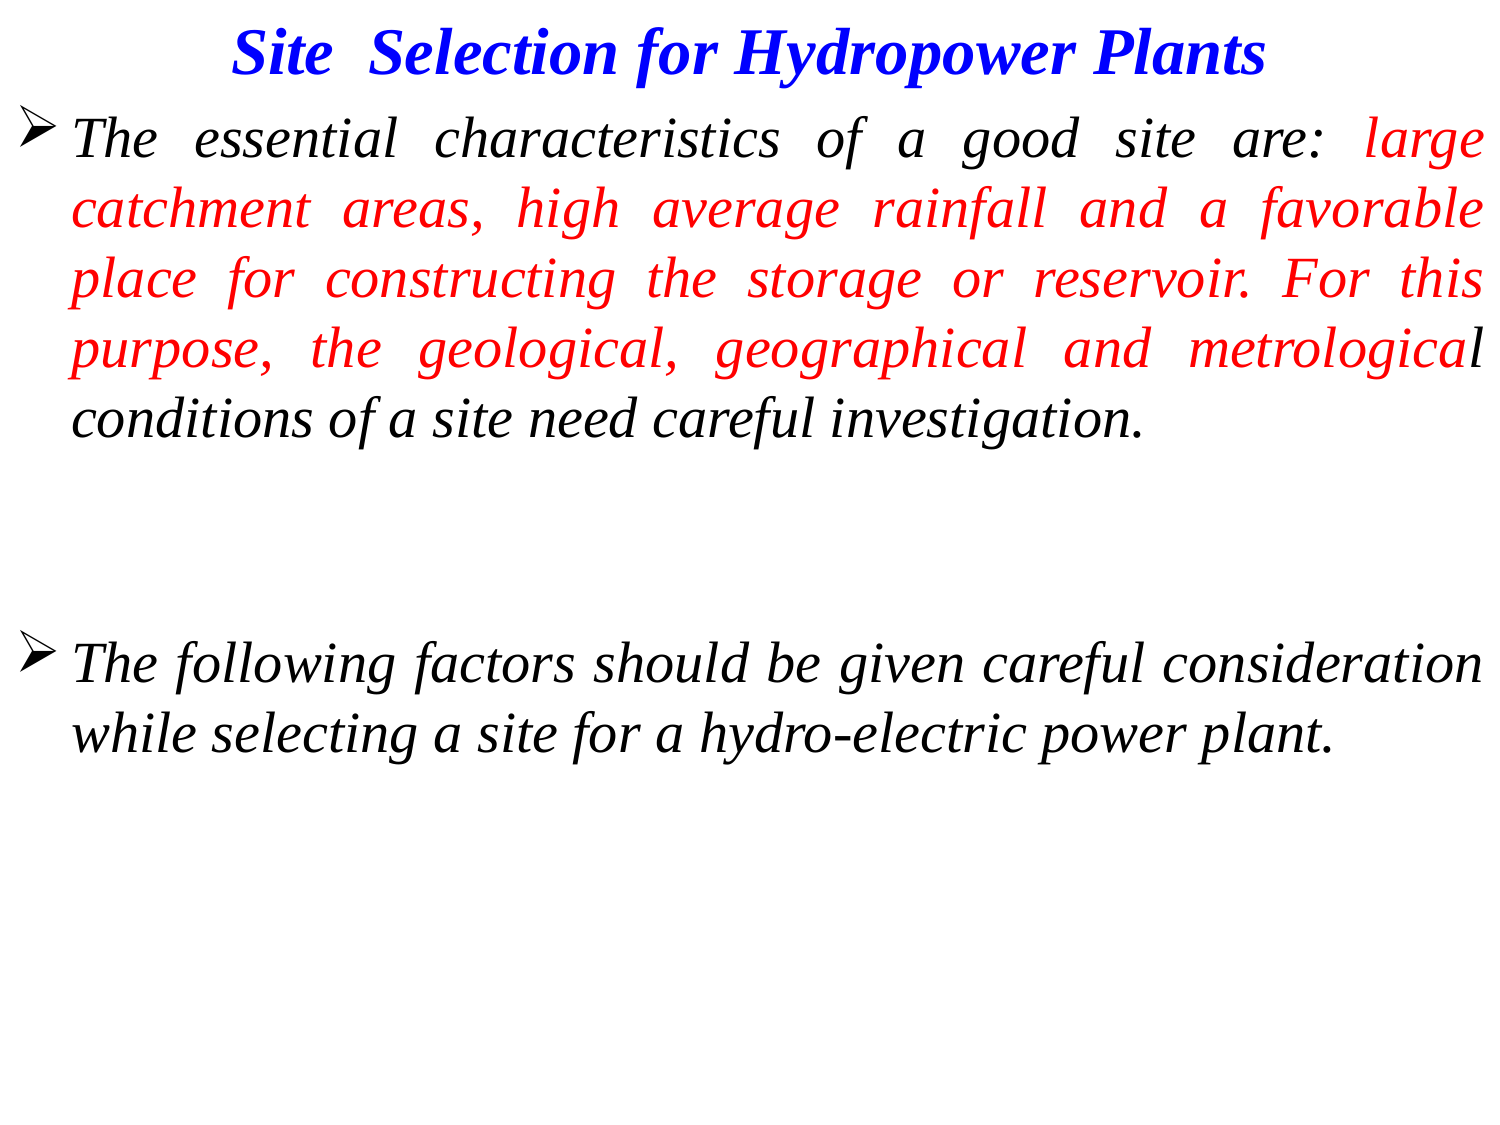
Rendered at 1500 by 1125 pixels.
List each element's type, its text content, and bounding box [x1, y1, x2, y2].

list Site Selection for Hydropower Plants The essential characteristics of a good site are: large catchment areas, high average rainfall and a favorable place for constructing the storage or reservoir. For this purpose, the geological, geographical and metrological conditions of a site need careful investigation. The following factors should be given careful consideration while selecting a site for a hydro-electric power plant. [0, 0, 1500, 1125]
